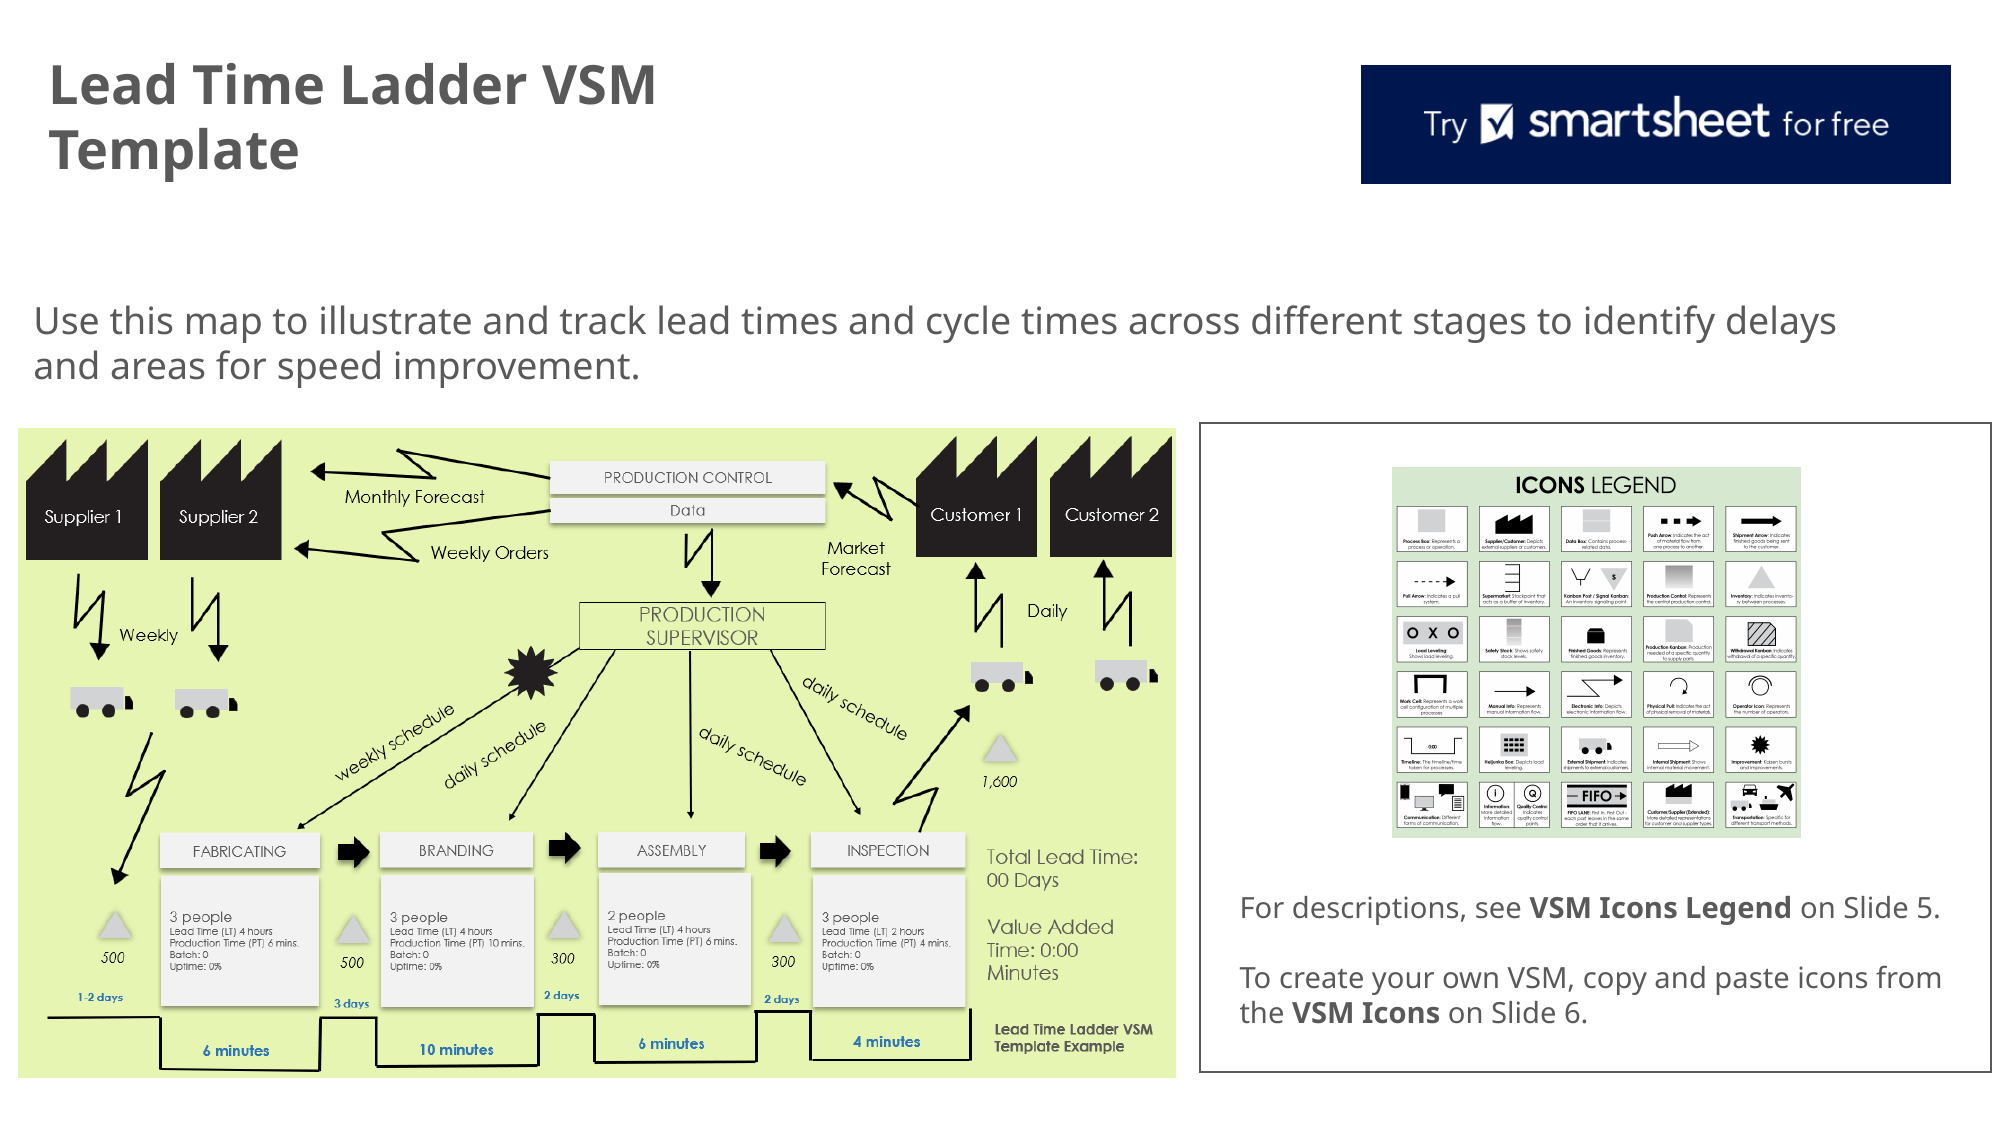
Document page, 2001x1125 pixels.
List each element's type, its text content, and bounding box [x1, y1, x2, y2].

text_box [1199, 422, 1993, 1074]
picture [1360, 65, 1952, 184]
text_box Use this map to illustrate and track lead times and cycle times across different stages to identify delays and areas for speed improvement. [18, 301, 1884, 383]
picture [1391, 467, 1802, 838]
text_box Lead Time Ladder VSM Template [34, 43, 708, 188]
picture [18, 428, 1176, 1079]
